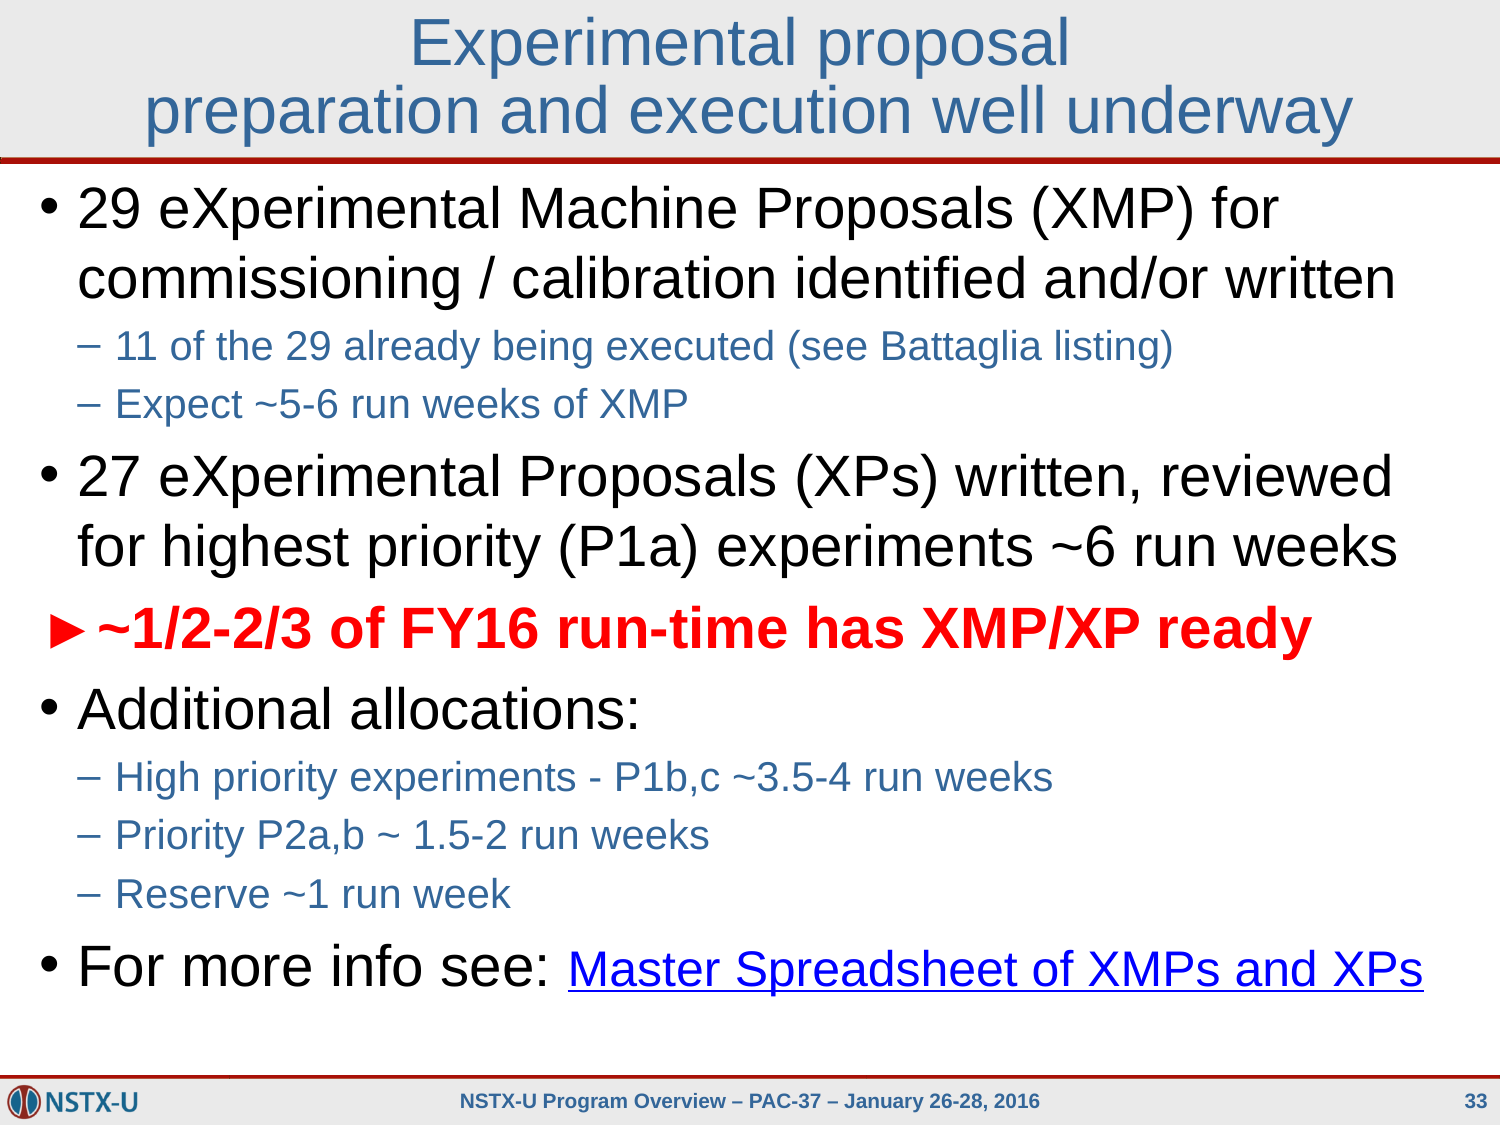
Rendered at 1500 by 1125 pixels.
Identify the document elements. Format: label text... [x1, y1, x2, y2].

picture [0, 158, 1500, 164]
title Experimental proposal preparation and execution well underway [0, 0, 1500, 158]
list 29 eXperimental Machine Proposals (XMP) for commissioning / calibration identified and/or written 11 of the 29 already being executed (see Battaglia listing) Expect ~5-6 run weeks of XMP 27 eXperimental Proposals (XPs) written, reviewed for highest priority (P1a) experiments ~6 run weeks ►~1/2-2/3 of FY16 run-time has XMP/XP ready Additional allocations: High priority experiments - P1b,c ~3.5-4 run weeks Priority P2a,b ~ 1.5-2 run weeks Reserve ~1 run week For more info see: Master Spreadsheet of XMPs and XPs [24, 162, 1475, 1050]
picture [0, 1075, 1500, 1125]
